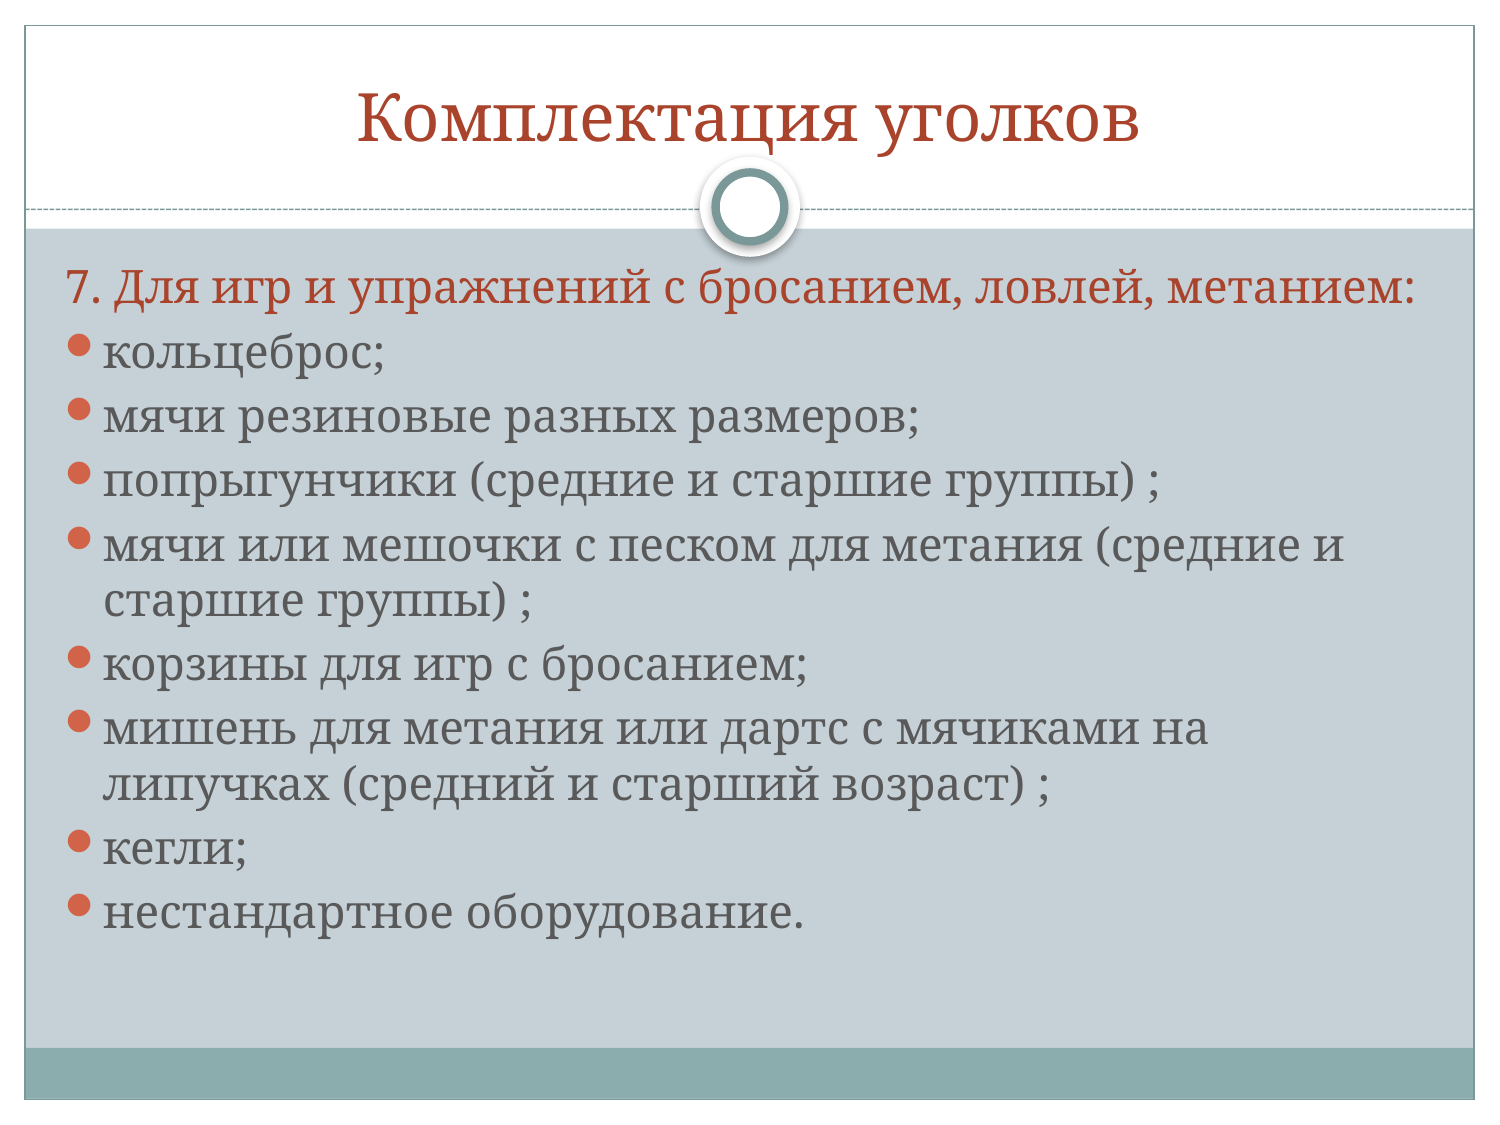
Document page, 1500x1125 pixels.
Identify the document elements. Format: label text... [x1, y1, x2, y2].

list 7. Для игр и упражнений с бросанием, ловлей, метанием: кольцеброс; мячи резиновые разных размеров; попрыгунчики (средние и старшие группы) ; мячи или мешочки с песком для метания (средние и старшие группы) ; корзины для игр с бросанием; мишень для метания или дартс с мячиками на липучках (средний и старший возраст) ; кегли; нестандартное оборудование. [49, 250, 1445, 1001]
title Комплектация уголков [49, 37, 1450, 163]
